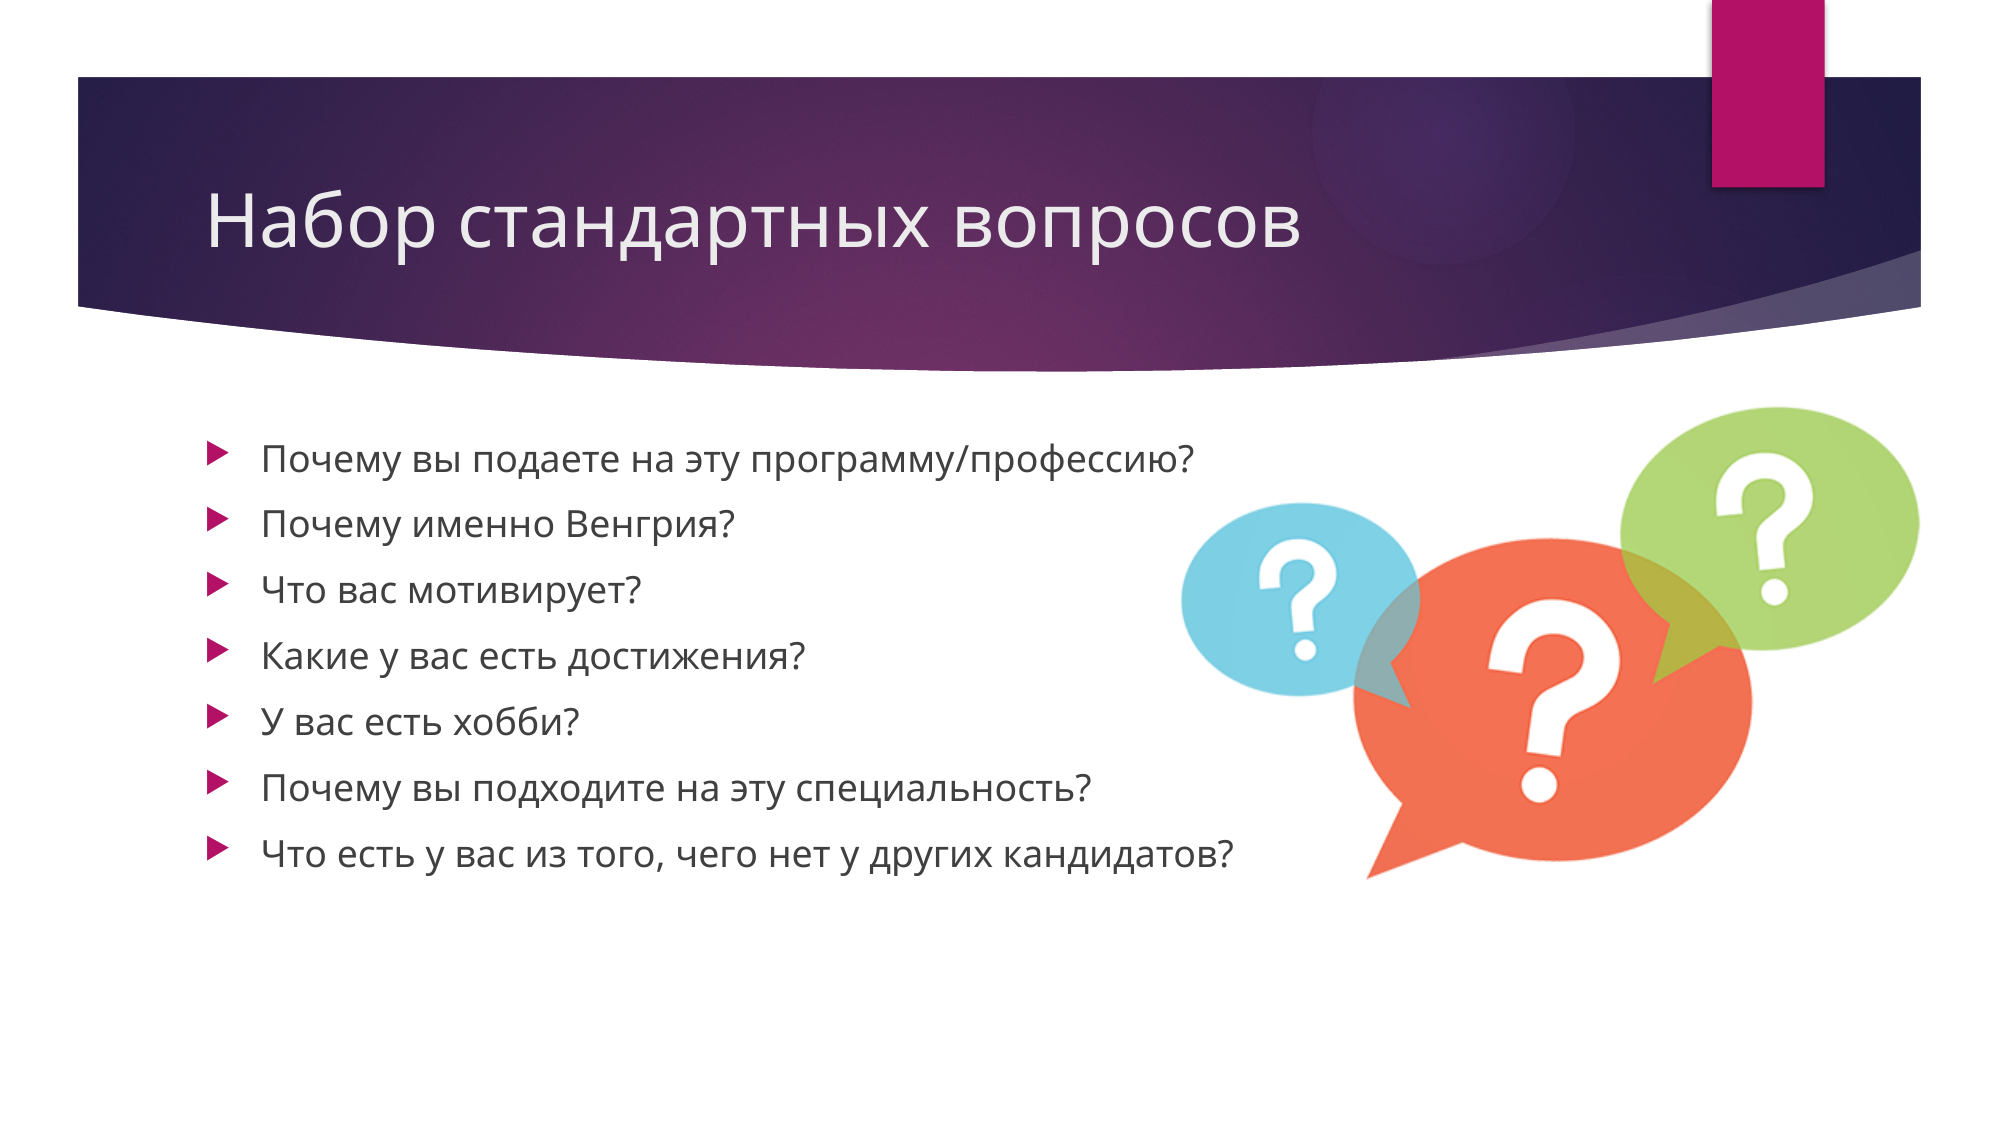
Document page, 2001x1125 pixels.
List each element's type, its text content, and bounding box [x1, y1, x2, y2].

list Почему вы подаете на эту программу/профессию? Почему именно Венгрия? Что вас мотивирует? Какие у вас есть достижения? У вас есть хобби? Почему вы подходите на эту специальность? Что есть у вас из того, чего нет у других кандидатов? [189, 427, 1638, 988]
picture [1152, 391, 1935, 909]
title Набор стандартных вопросов [189, 159, 1627, 276]
